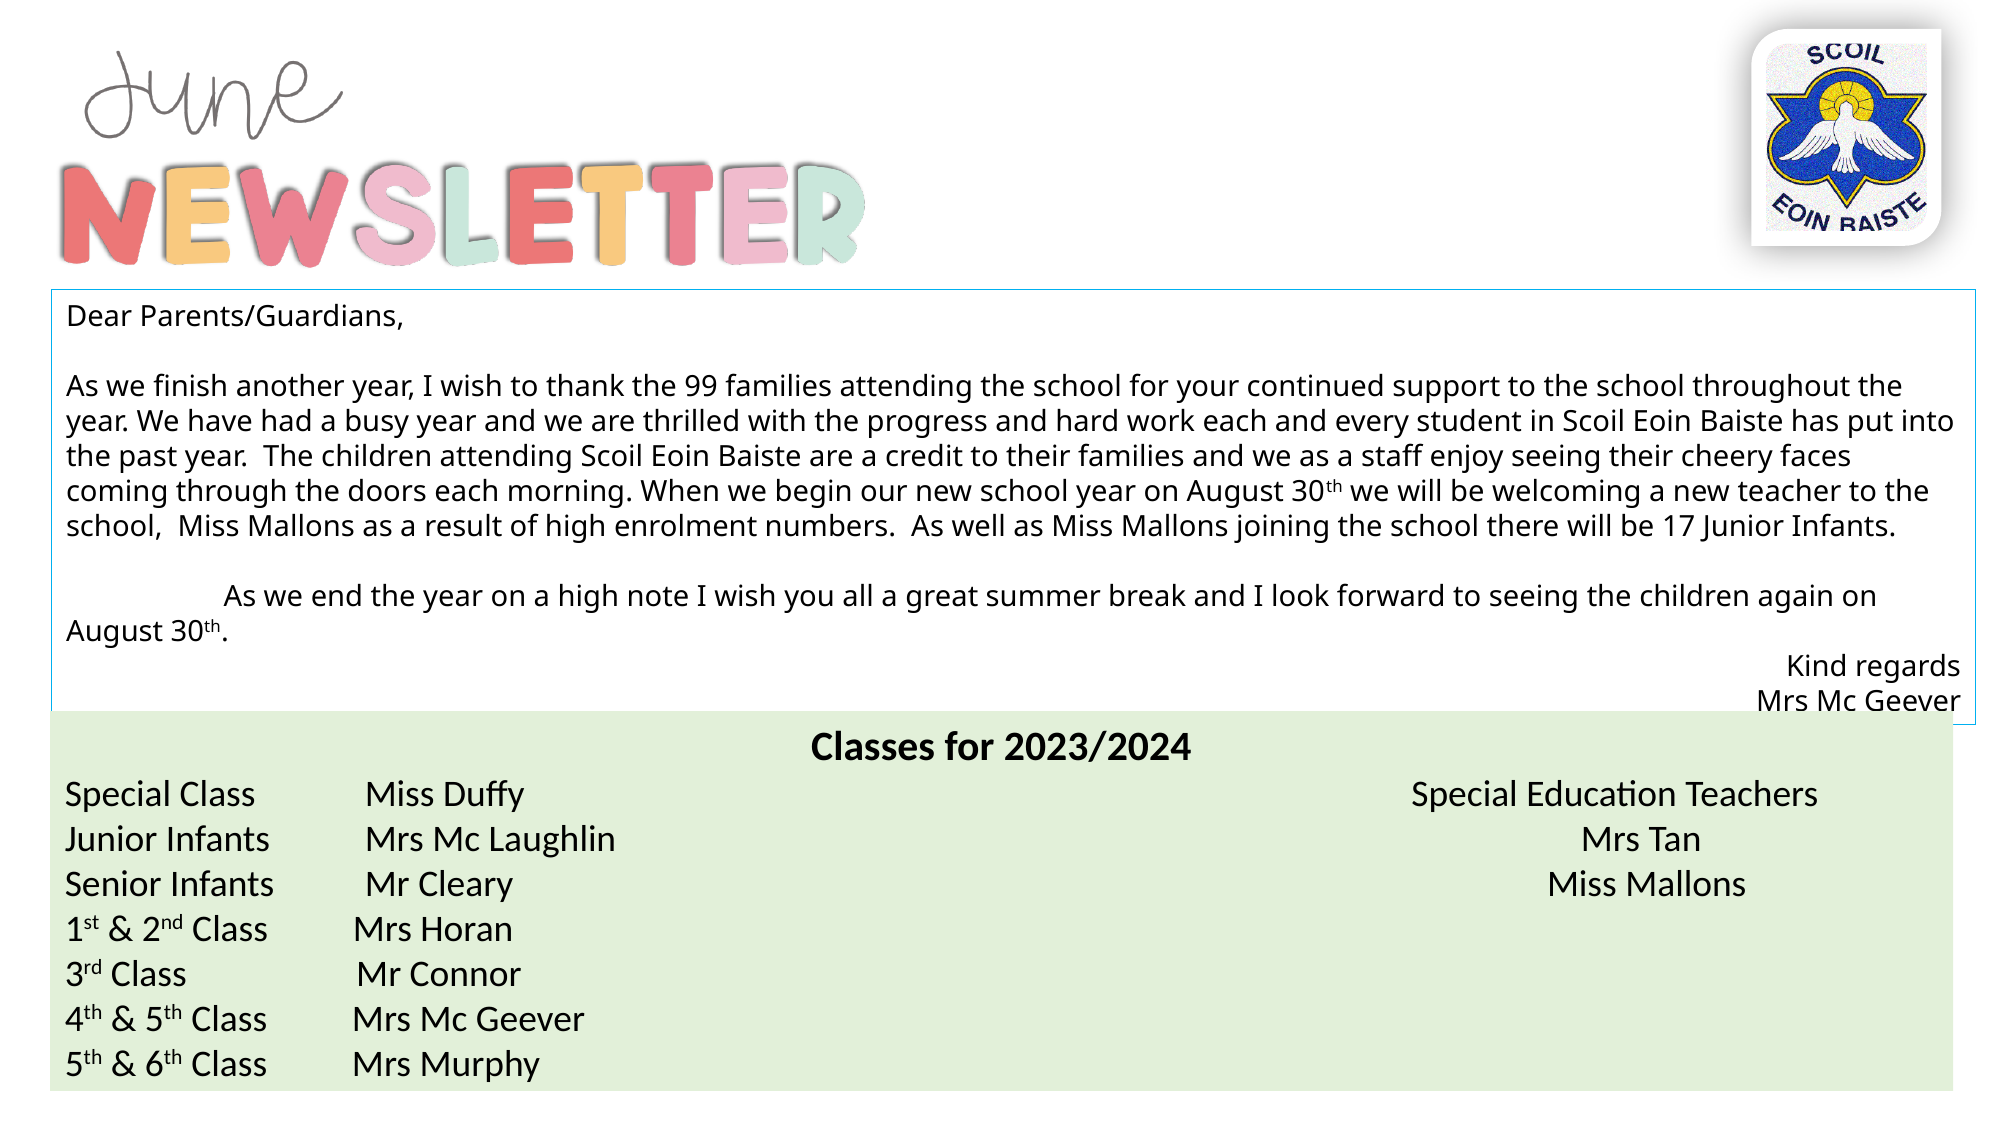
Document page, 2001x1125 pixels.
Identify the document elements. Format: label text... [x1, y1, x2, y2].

picture [1758, 36, 1935, 239]
text_box Classes for 2023/2024 Special Class Miss Duffy Special Education Teachers Junior Infants Mrs Mc Laughlin Mrs Tan Senior Infants Mr Cleary Miss Mallons 1st & 2nd Class Mrs Horan 3rd Class Mr Connor 4th & 5th Class Mrs Mc Geever 5th & 6th Class Mrs Murphy [50, 711, 1954, 1091]
picture [51, 18, 867, 269]
text_box Dear Parents/Guardians, As we finish another year, I wish to thank the 99 families attending the school for your continued support to the school throughout the year. We have had a busy year and we are thrilled with the progress and hard work each and every student in Scoil Eoin Baiste has put into the past year. The children attending Scoil Eoin Baiste are a credit to their families and we as a staff enjoy seeing their cheery faces coming through the doors each morning. When we begin our new school year on August 30th we will be welcoming a new teacher to the school, Miss Mallons as a result of high enrolment numbers. As well as Miss Mallons joining the school there will be 17 Junior Infants. As we end the year on a high note I wish you all a great summer break and I look forward to seeing the children again on August 30th. Kind regards Mrs Mc Geever [51, 289, 1976, 725]
